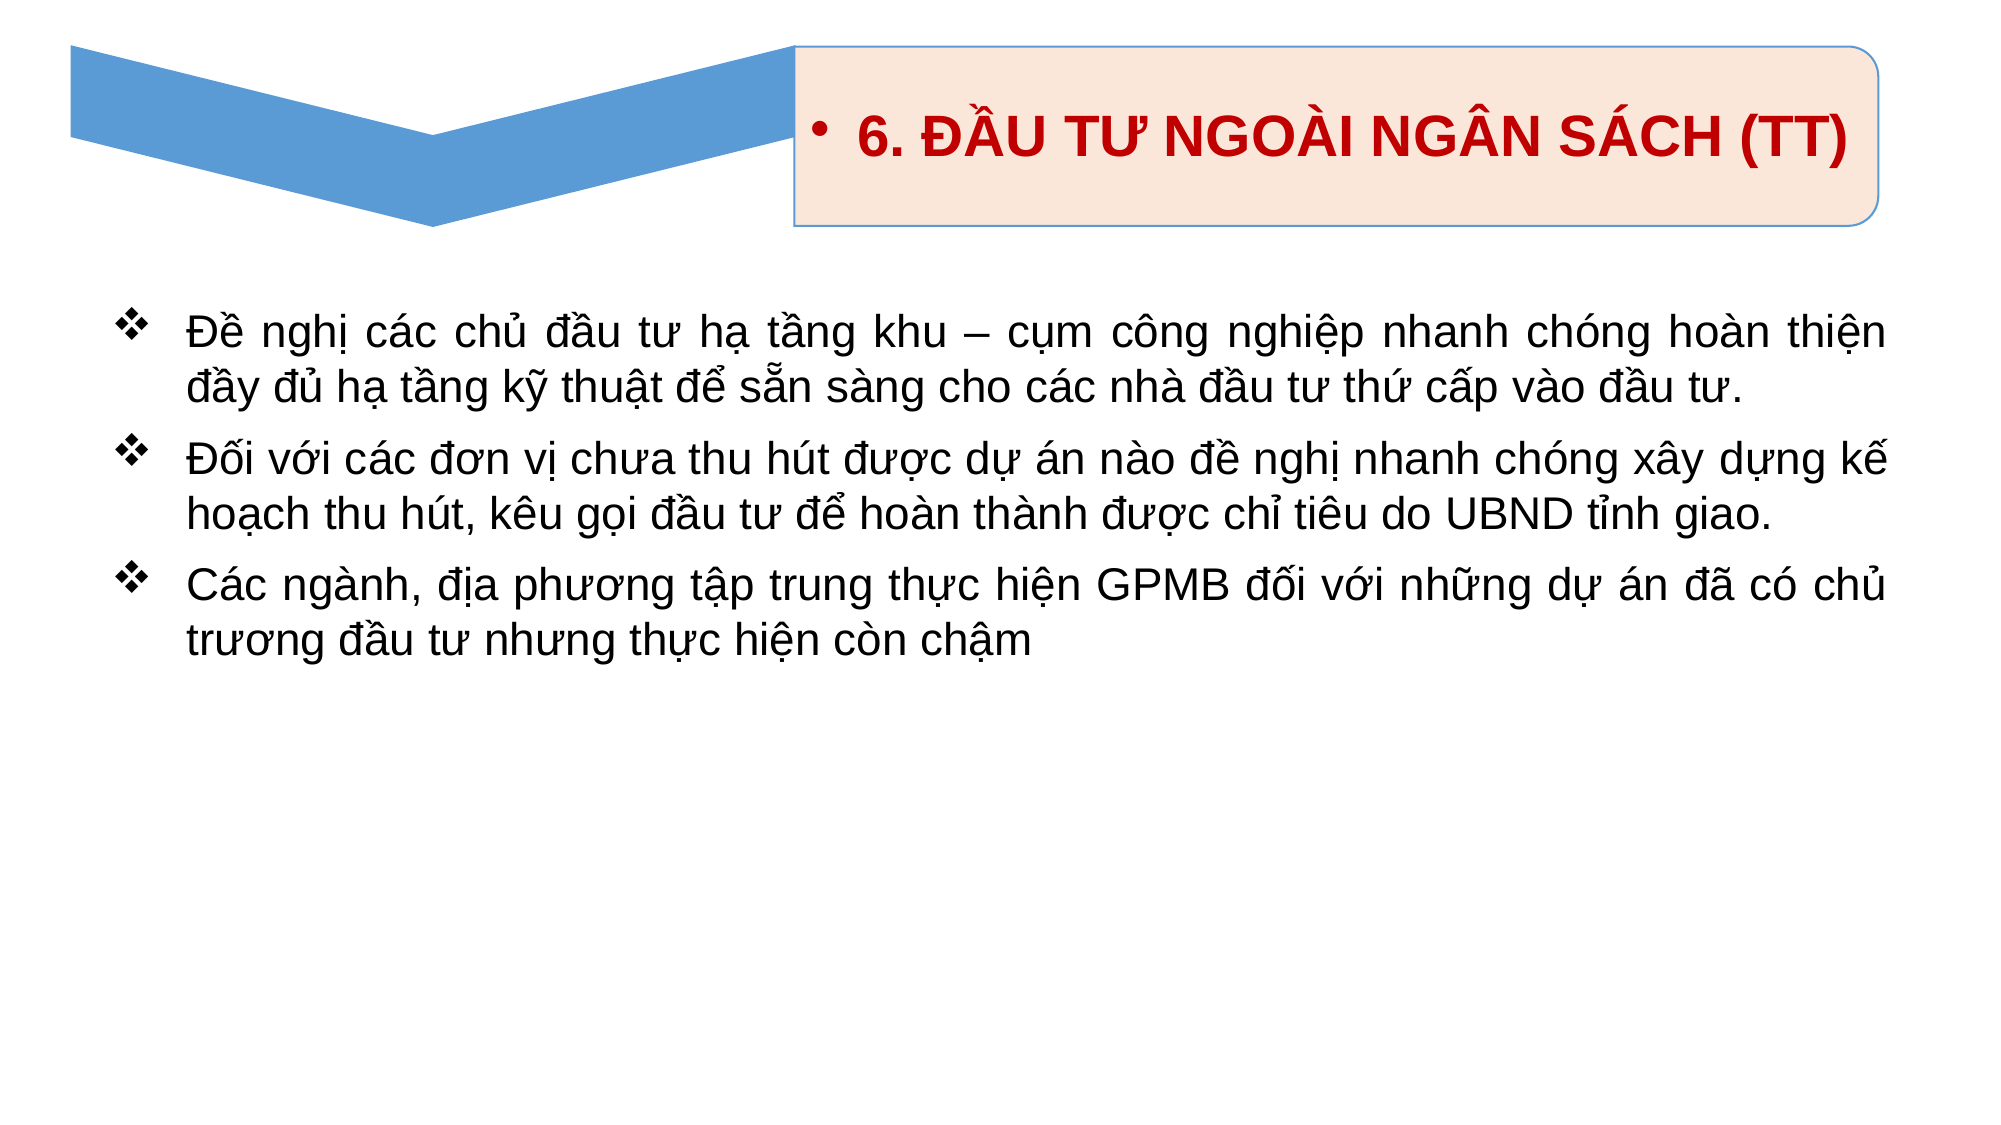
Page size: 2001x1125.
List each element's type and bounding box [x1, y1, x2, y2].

list [71, 46, 1879, 226]
text_box [96, 294, 1904, 673]
